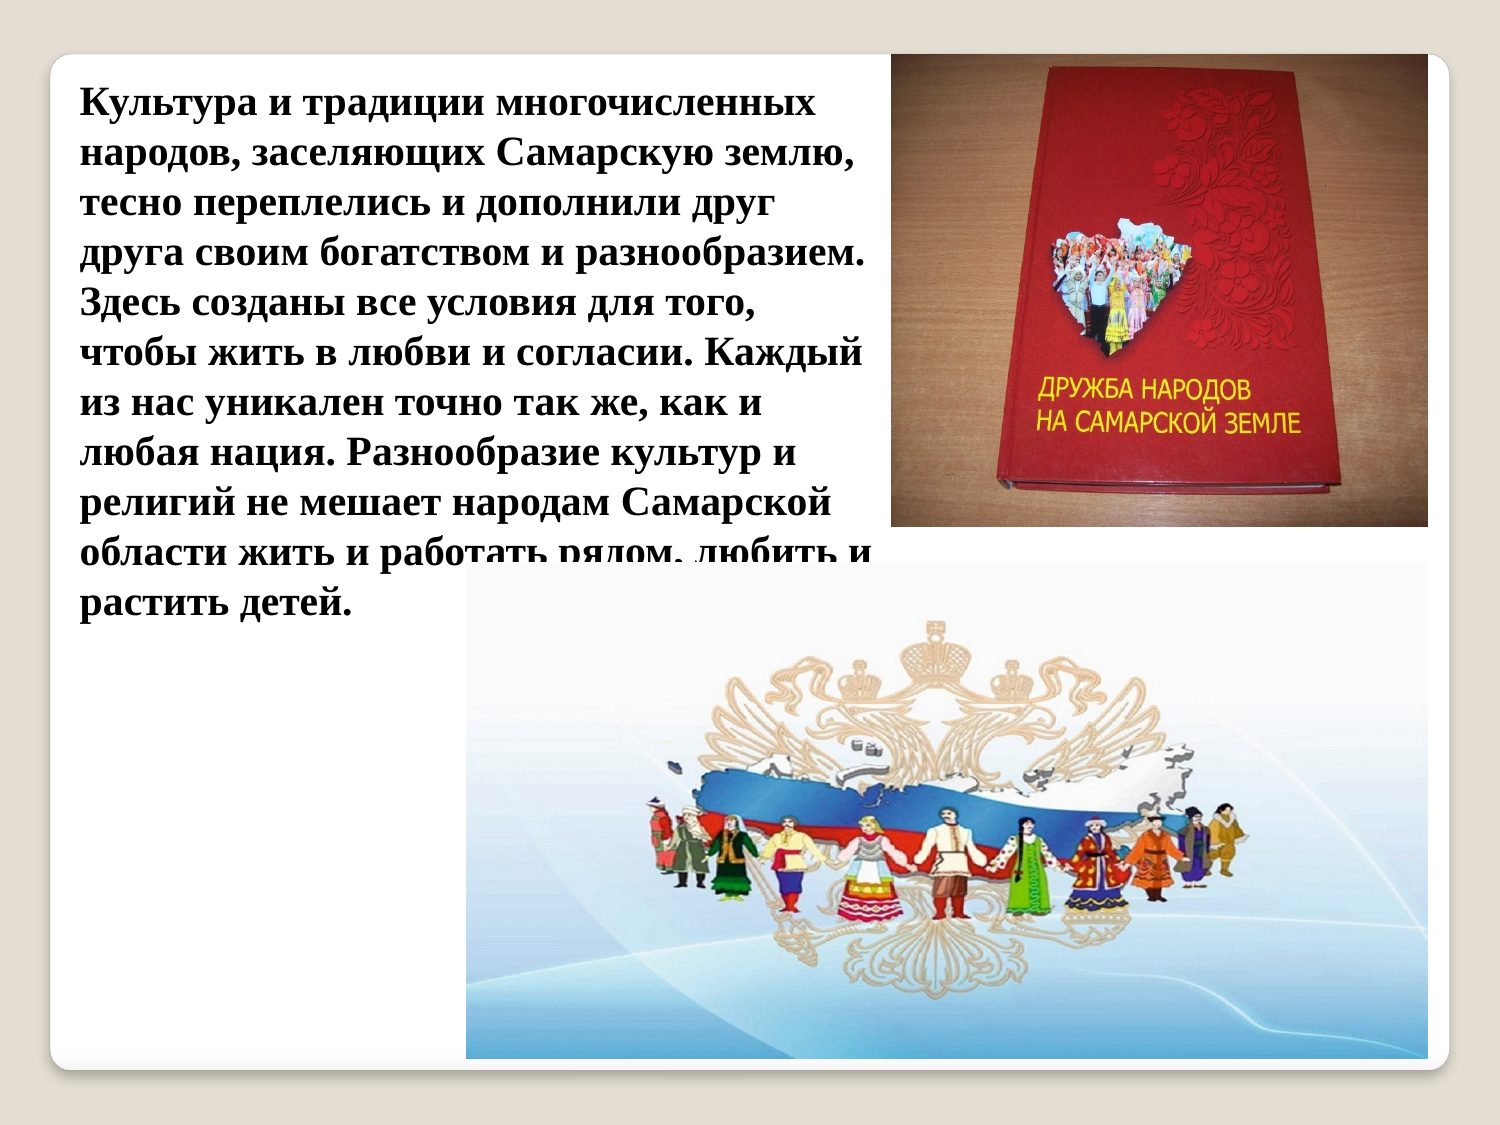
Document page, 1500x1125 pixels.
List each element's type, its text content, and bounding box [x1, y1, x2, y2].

picture [891, 54, 1428, 528]
picture [466, 562, 1429, 1060]
text_box Культура и традиции многочисленных народов, заселяющих Самарскую землю, тесно переплелись и дополнили друг друга своим богатством и разнообразием. Здесь созданы все условия для того, чтобы жить в любви и согласии. Каждый из нас уникален точно так же, как и любая нация. Разнообразие культур и религий не мешает народам Самарской области жить и работать рядом, любить и растить детей. [64, 66, 892, 677]
